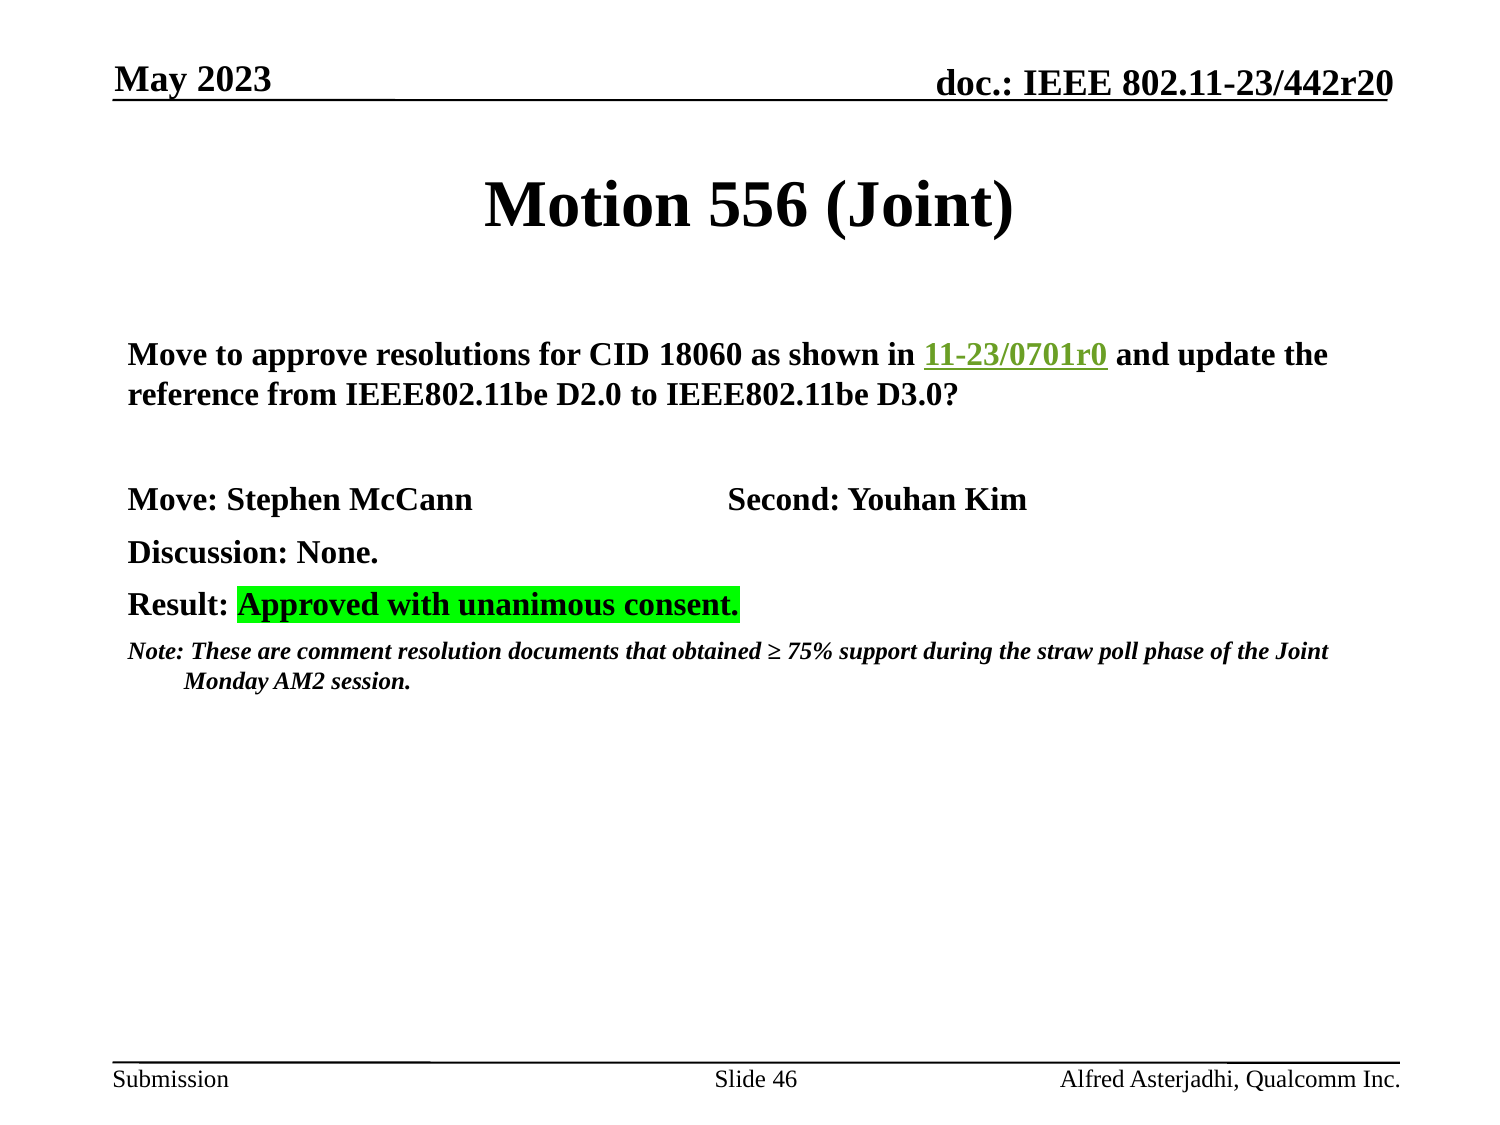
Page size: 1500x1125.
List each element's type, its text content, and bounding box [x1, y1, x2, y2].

slide_number Slide 46 [712, 1061, 800, 1123]
footer Alfred Asterjadhi, Qualcomm Inc. [878, 1061, 1402, 1093]
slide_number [114, 54, 423, 100]
list Move to approve resolutions for CID 18060 as shown in 11-23/0701r0 and update the reference from IEEE802.11be D2.0 to IEEE802.11be D3.0? Move: Stephen McCann Second: Youhan Kim Discussion: None. Result: Approved with unanimous consent. Note: These are comment resolution documents that obtained ≥ 75% support during the straw poll phase of the Joint Monday AM2 session. [112, 324, 1388, 1063]
title Motion 556 (Joint) [112, 112, 1388, 288]
